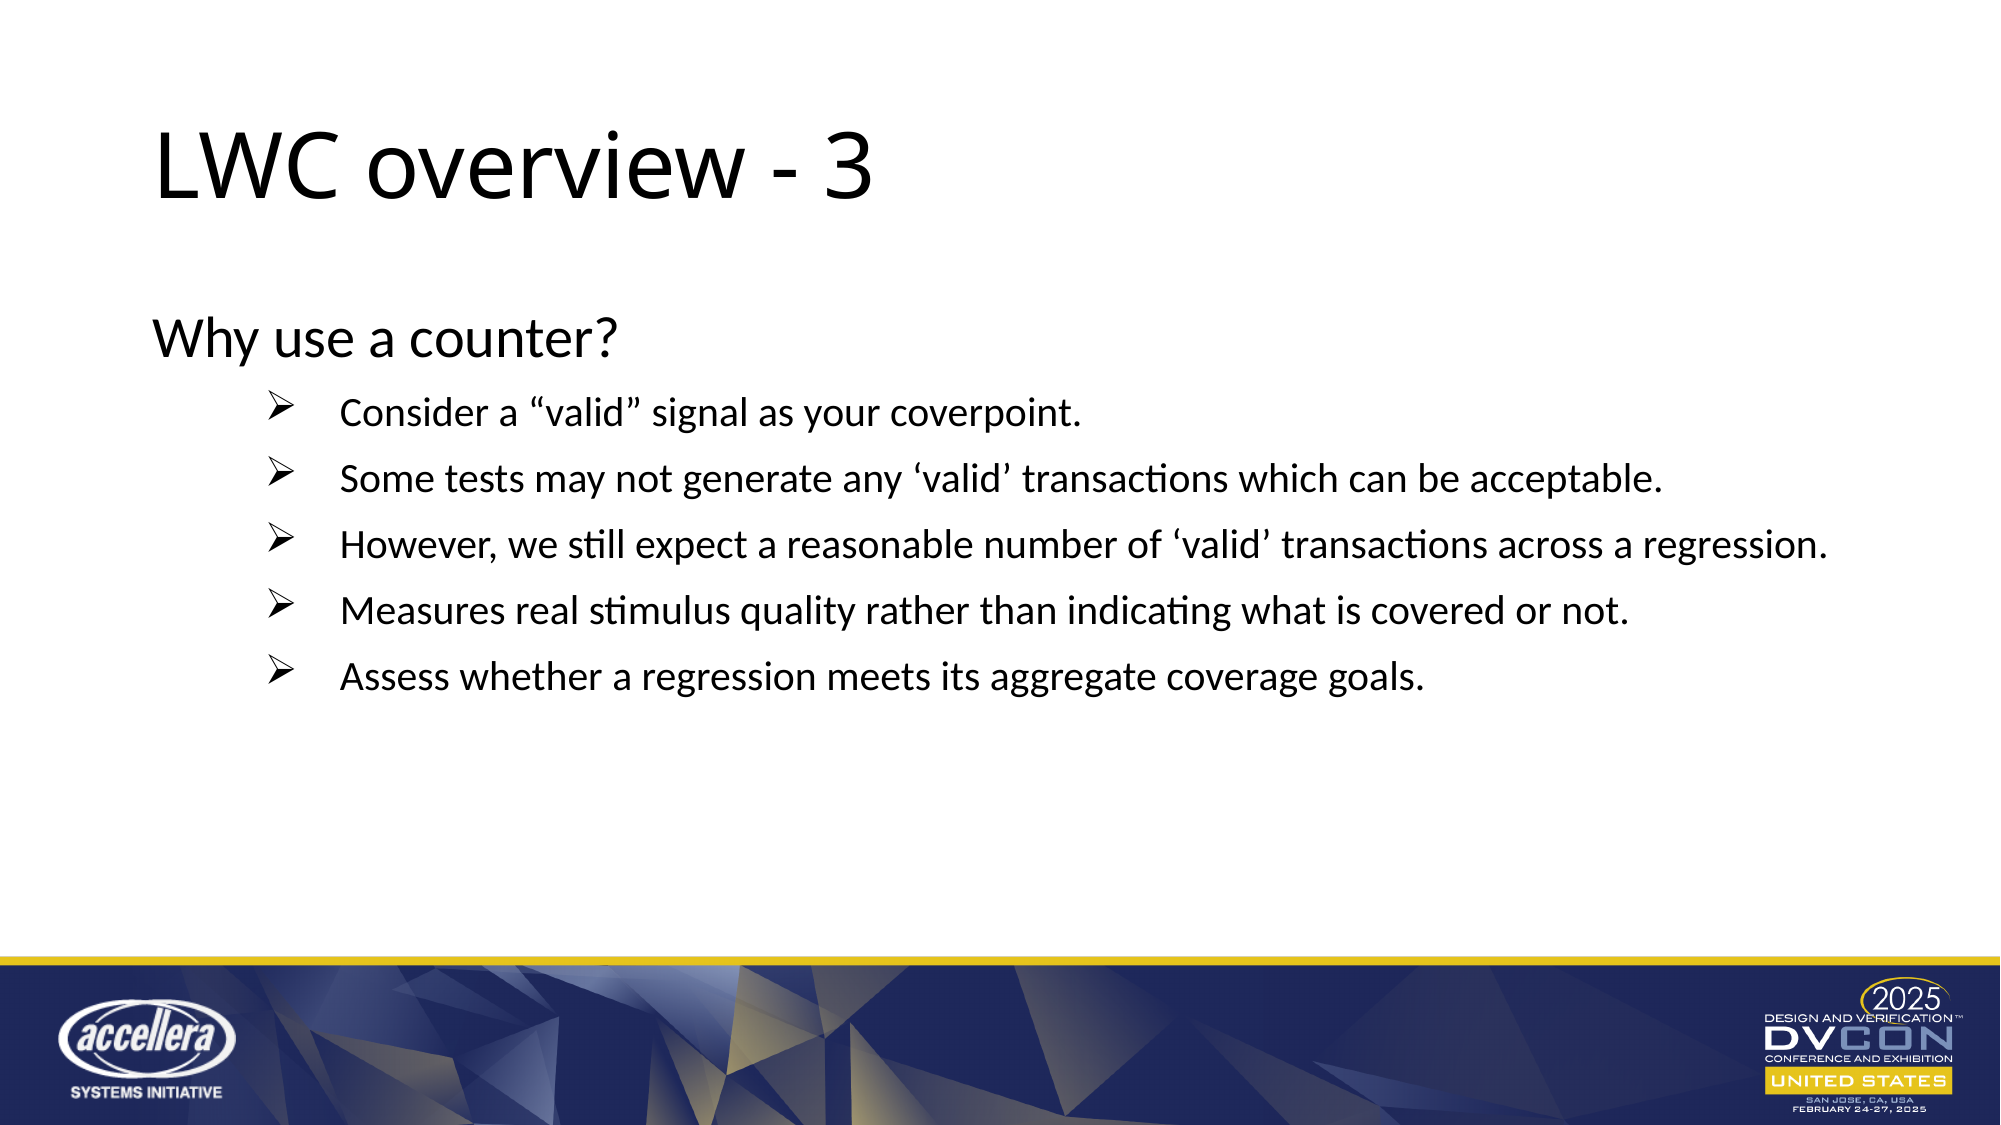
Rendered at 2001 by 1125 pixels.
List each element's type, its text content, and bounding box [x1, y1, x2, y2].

picture [0, 0, 2000, 1125]
list Why use a counter? Consider a “valid” signal as your coverpoint. Some tests may not generate any ‘valid’ transactions which can be acceptable. However, we still expect a reasonable number of ‘valid’ transactions across a regression. Measures real stimulus quality rather than indicating what is covered or not. Assess whether a regression meets its aggregate coverage goals. [137, 299, 1863, 1014]
title LWC overview - 3 [137, 59, 1863, 278]
